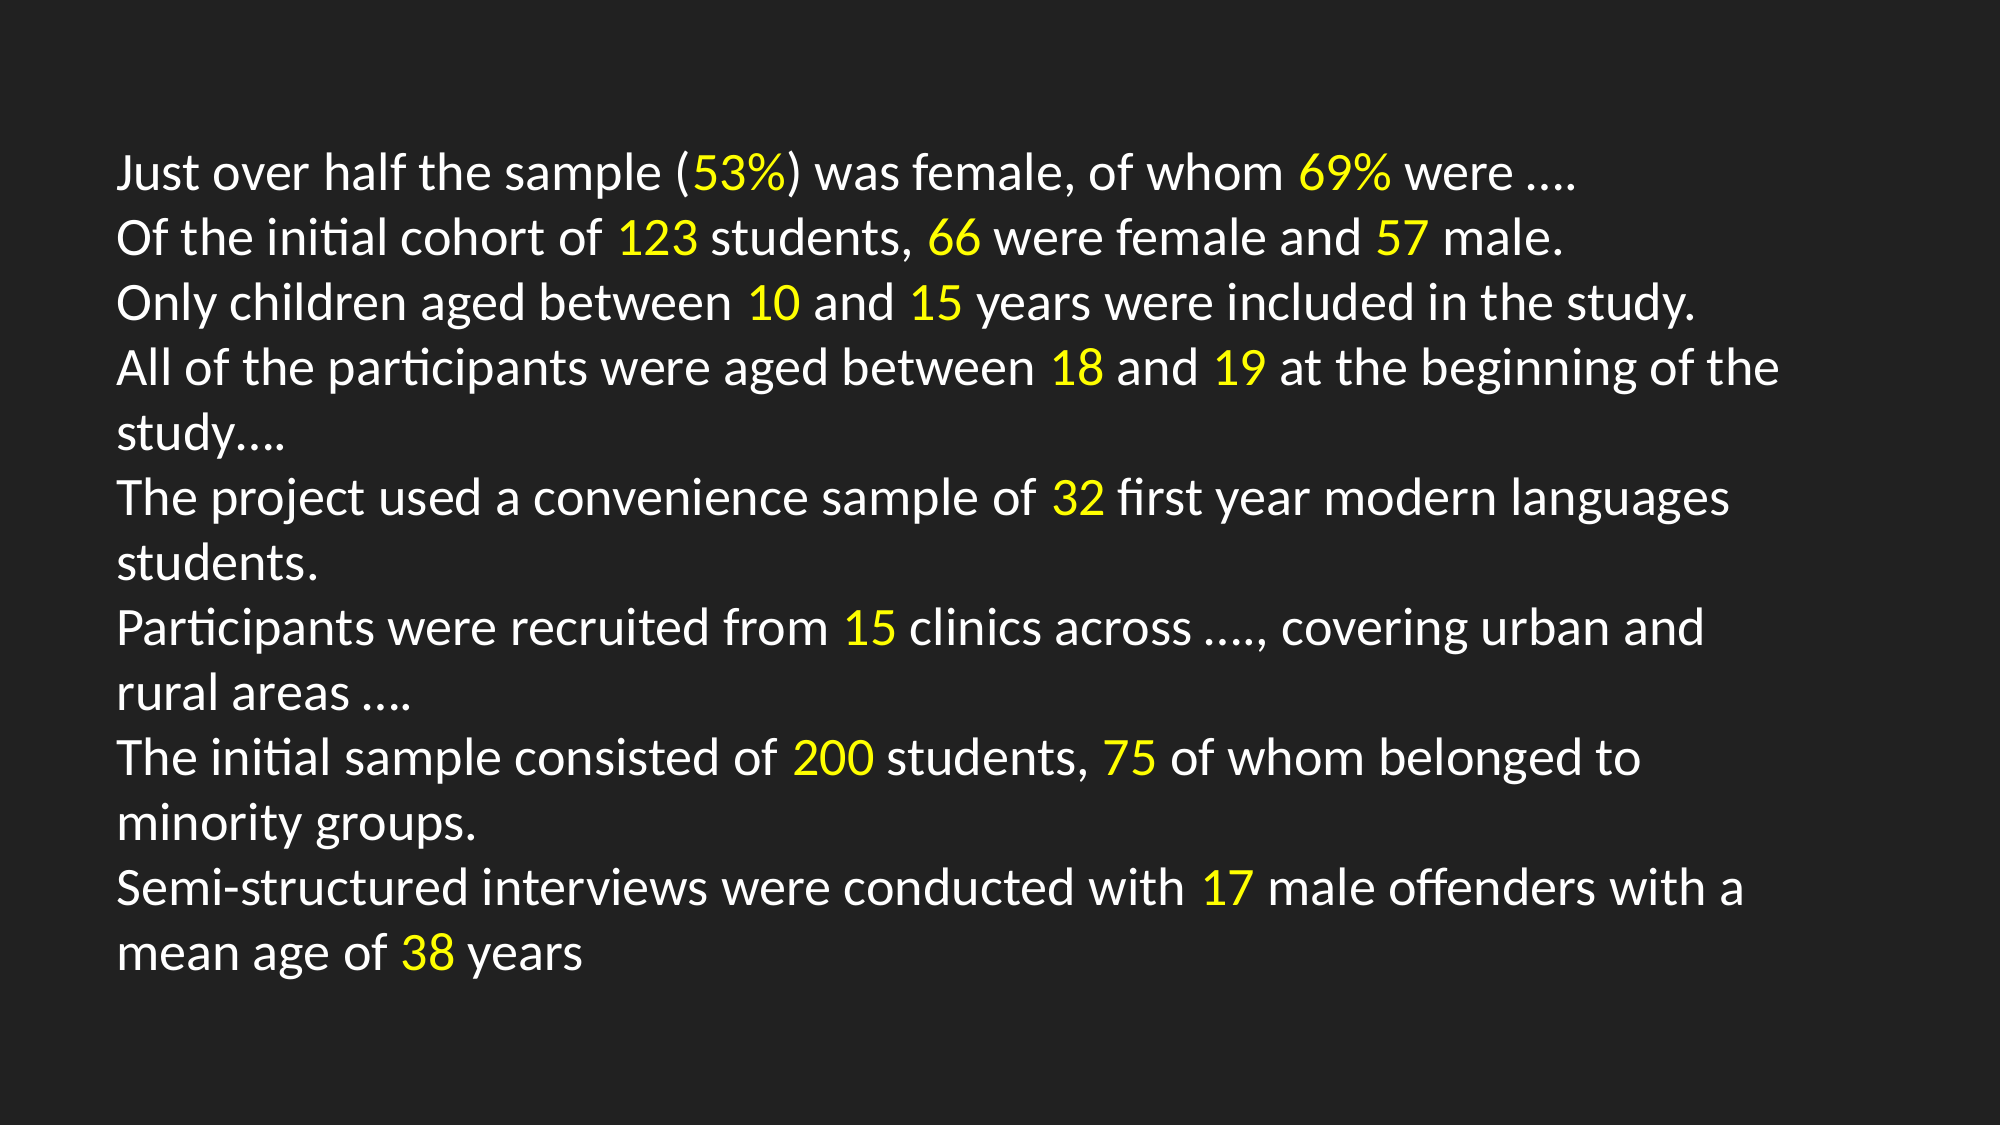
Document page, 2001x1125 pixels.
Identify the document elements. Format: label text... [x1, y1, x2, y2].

text_box Just over half the sample (53%) was female, of whom 69% were …. Of the initial cohort of 123 students, 66 were female and 57 male. Only children aged between 10 and 15 years were included in the study. All of the participants were aged between 18 and 19 at the beginning of the study…. The project used a convenience sample of 32 first year modern languages students. Participants were recruited from 15 clinics across …., covering urban and rural areas …. The initial sample consisted of 200 students, 75 of whom belonged to minority groups. Semi-structured interviews were conducted with 17 male offenders with a mean age of 38 years [101, 129, 1814, 989]
